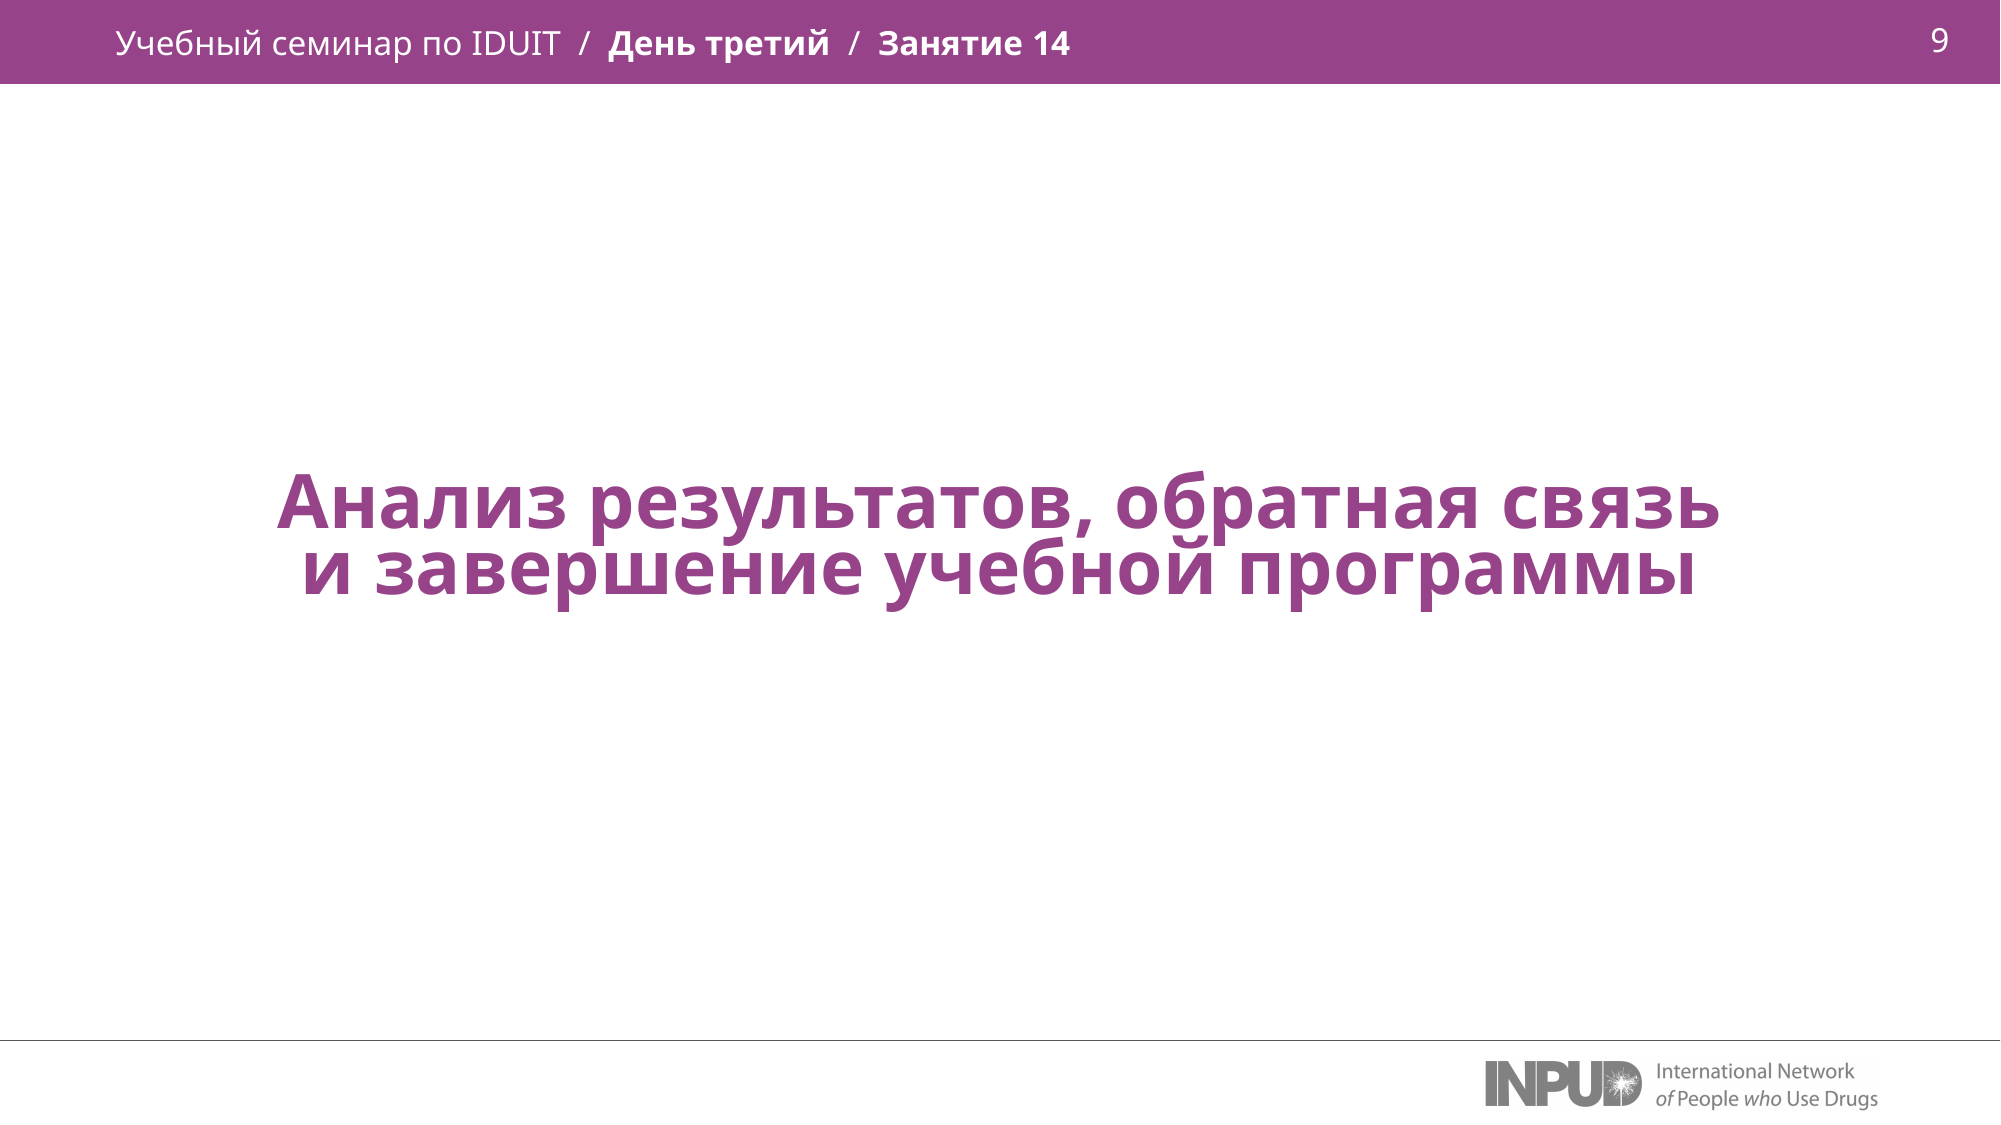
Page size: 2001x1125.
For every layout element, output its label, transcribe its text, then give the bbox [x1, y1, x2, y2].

list Анализ результатов, обратная связь и завершение учебной программы [273, 476, 1727, 686]
text_box Учебный семинар по IDUIT / День третий / Занятие 14 [115, 0, 1712, 84]
